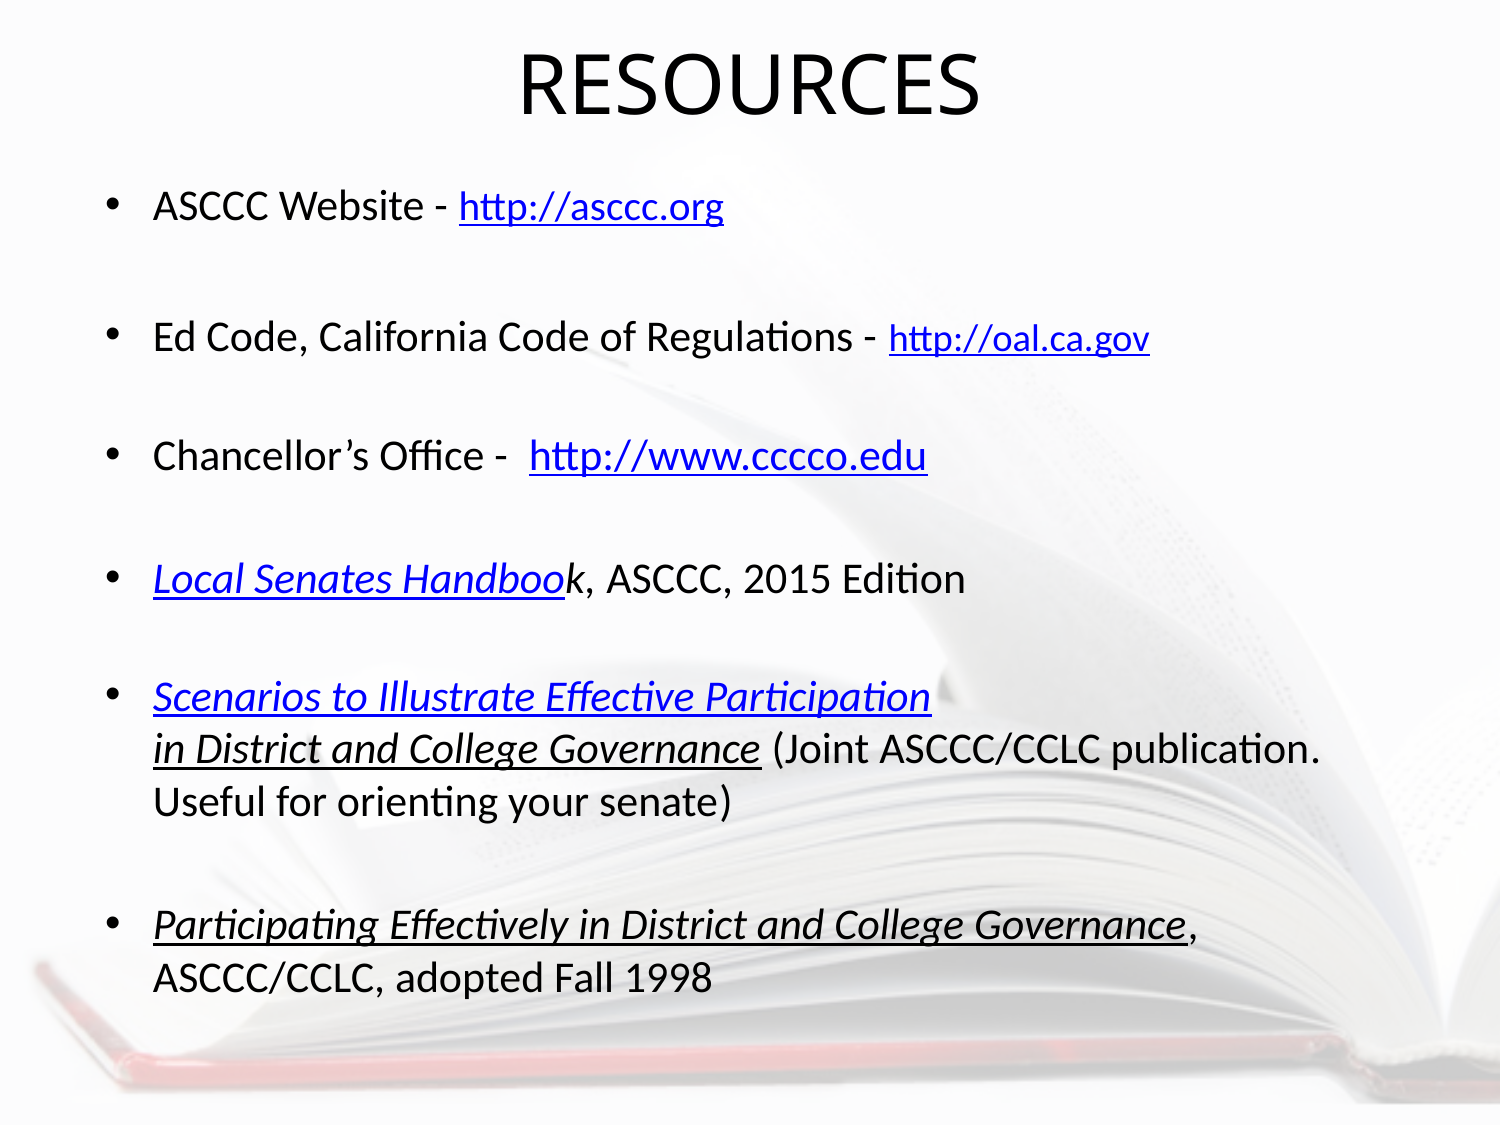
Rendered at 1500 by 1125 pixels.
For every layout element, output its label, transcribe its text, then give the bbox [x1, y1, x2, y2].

title RESOURCES [90, 17, 1410, 145]
list ASCCC Website - http://asccc.org Ed Code, California Code of Regulations - http://oal.ca.gov Chancellor’s Office - http://www.cccco.edu Local Senates Handbook, ASCCC, 2015 Edition Scenarios to Illustrate Effective Participation in District and College Governance (Joint ASCCC/CCLC publication. Useful for orienting your senate) Participating Effectively in District and College Governance, ASCCC/CCLC, adopted Fall 1998 [90, 169, 1410, 1019]
